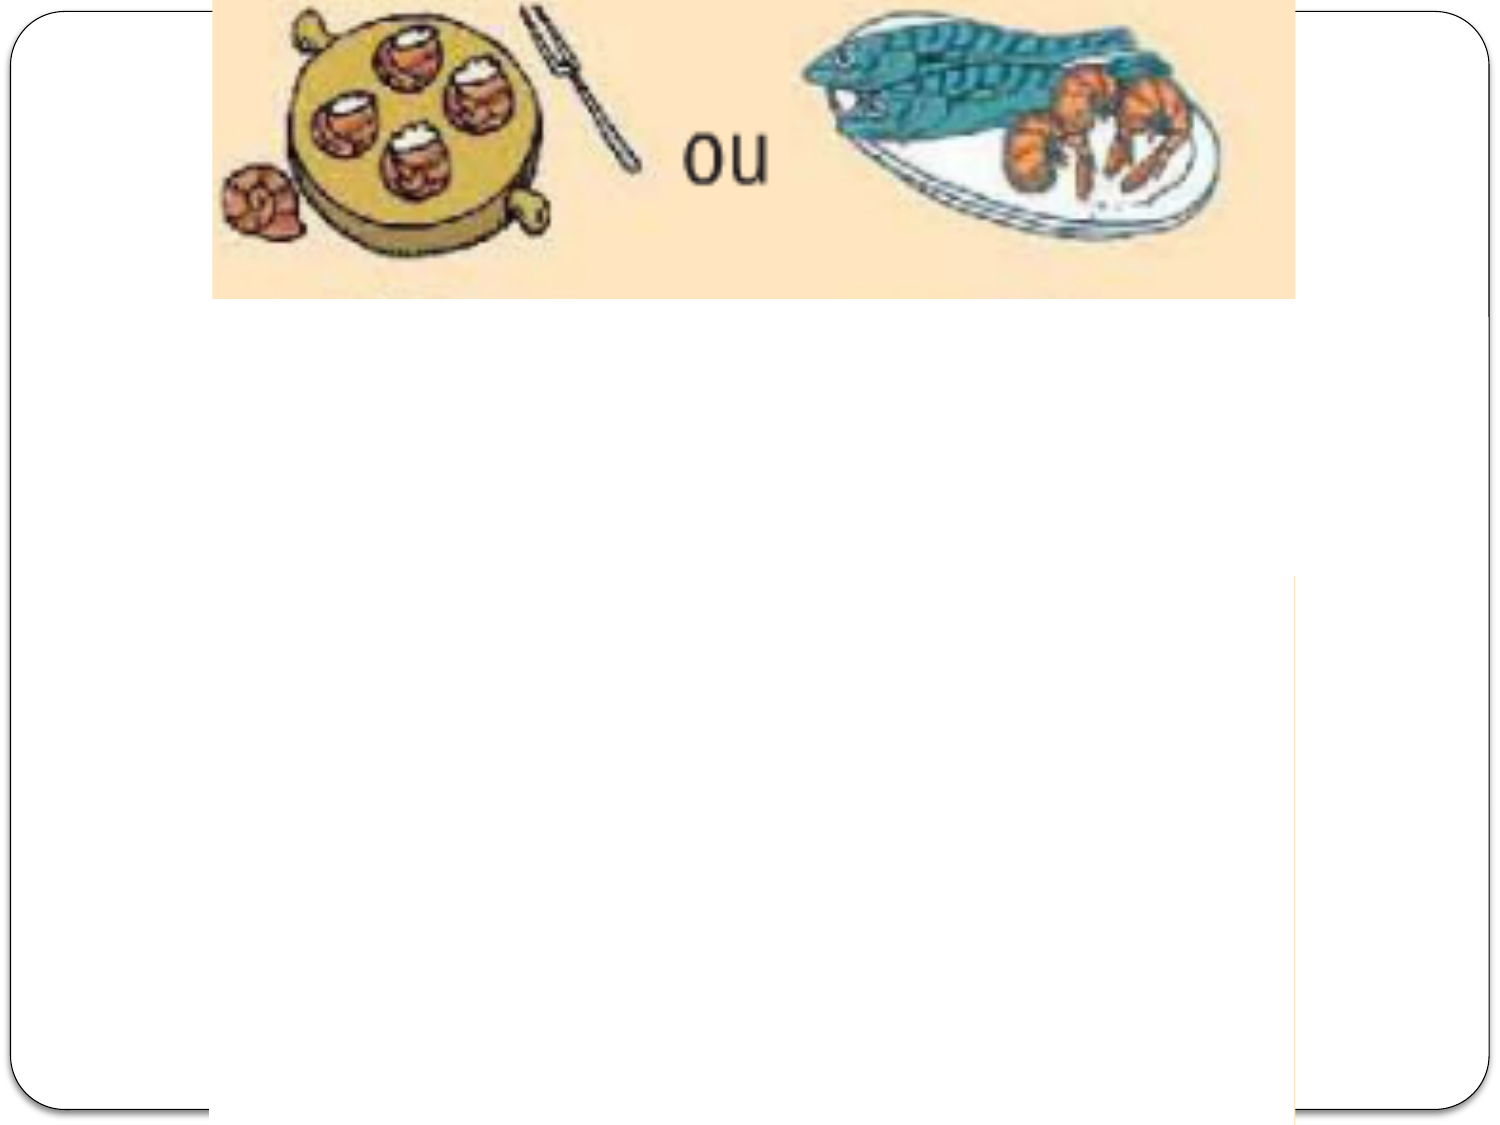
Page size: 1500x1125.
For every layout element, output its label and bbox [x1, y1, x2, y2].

picture [212, 0, 1296, 1125]
